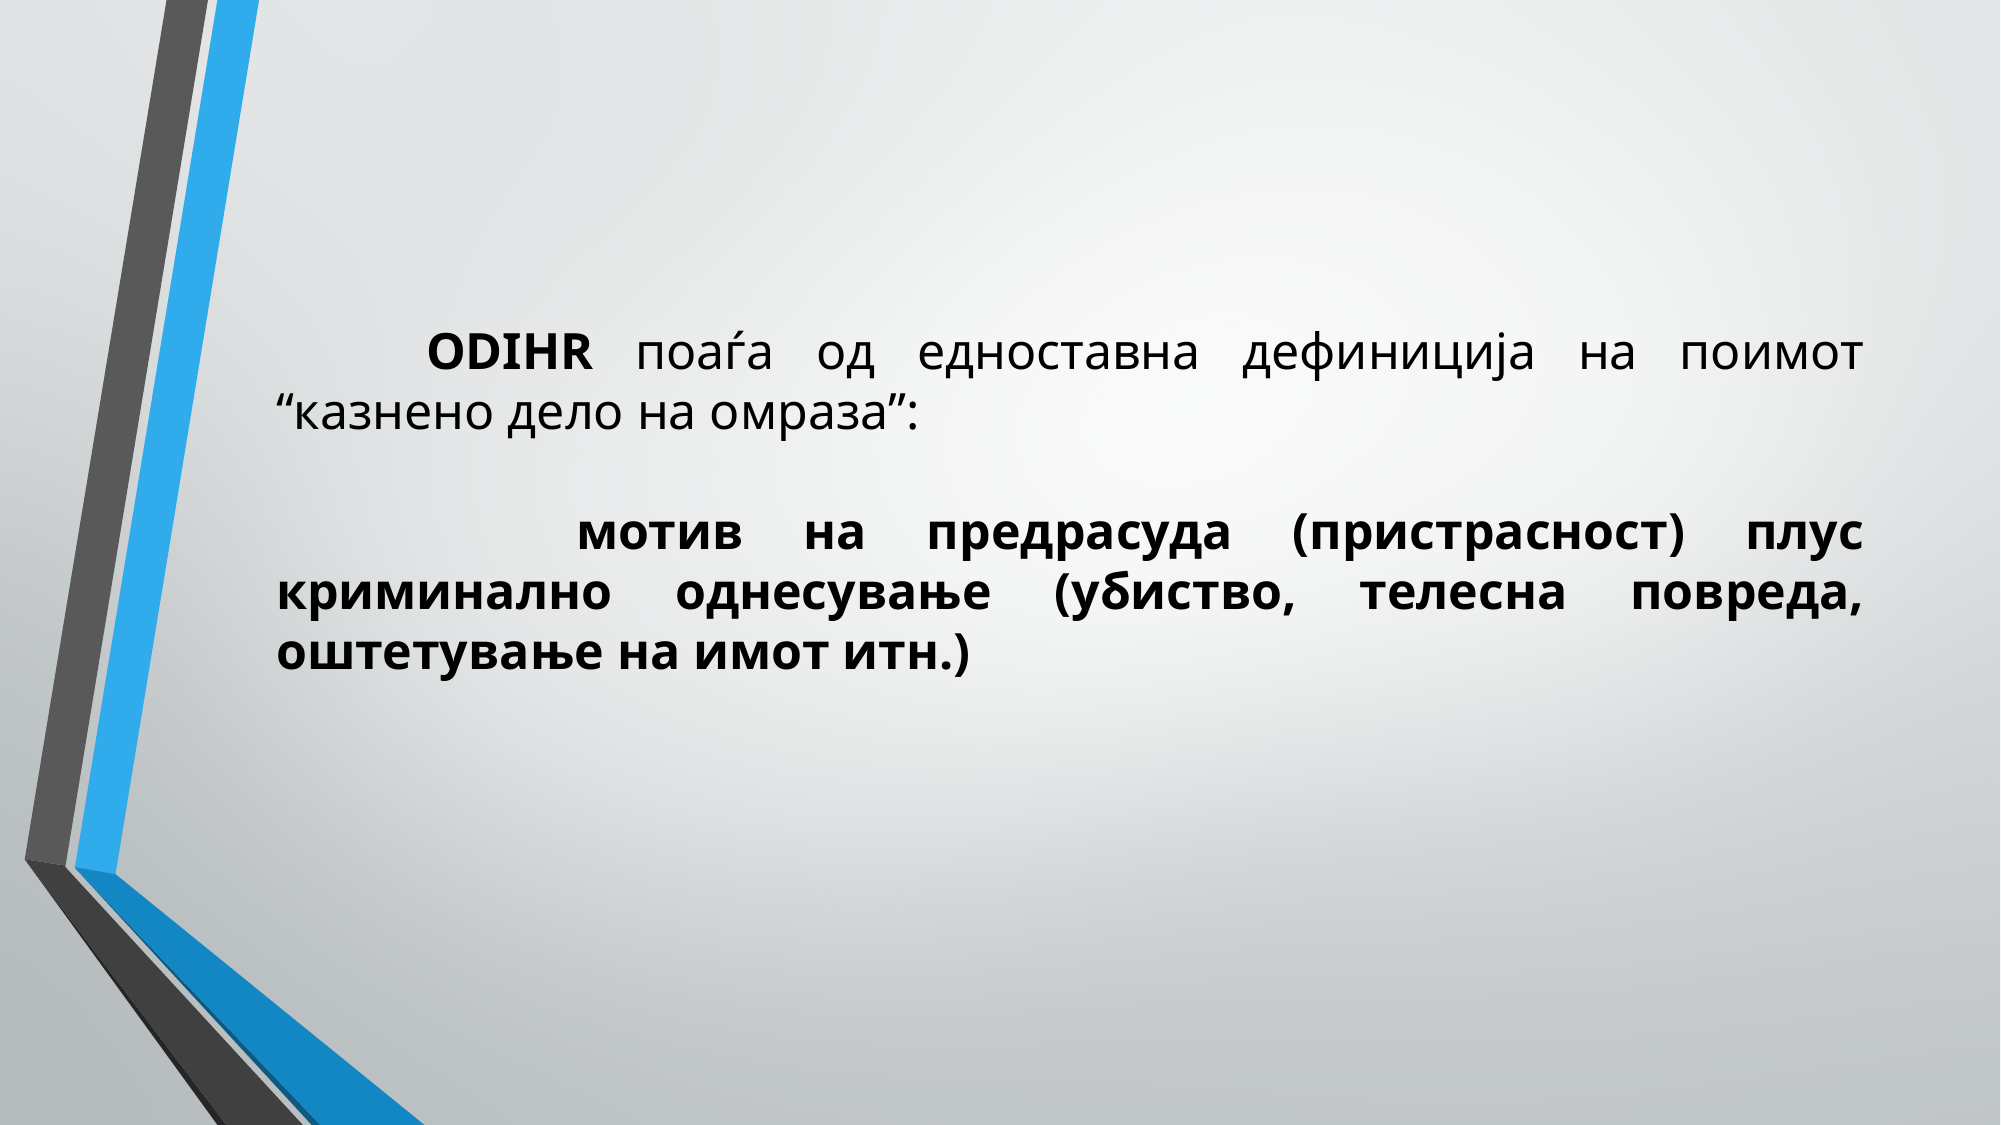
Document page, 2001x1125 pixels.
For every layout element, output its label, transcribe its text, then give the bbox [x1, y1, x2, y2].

text_box ODIHR поаѓа од едноставна дефиниција на поимот “казнено дело на омраза”: мотив на предрасуда (пристрасност) плус криминално однесување (убиство, телесна повреда, оштетување на имот итн.) [261, 312, 1880, 868]
